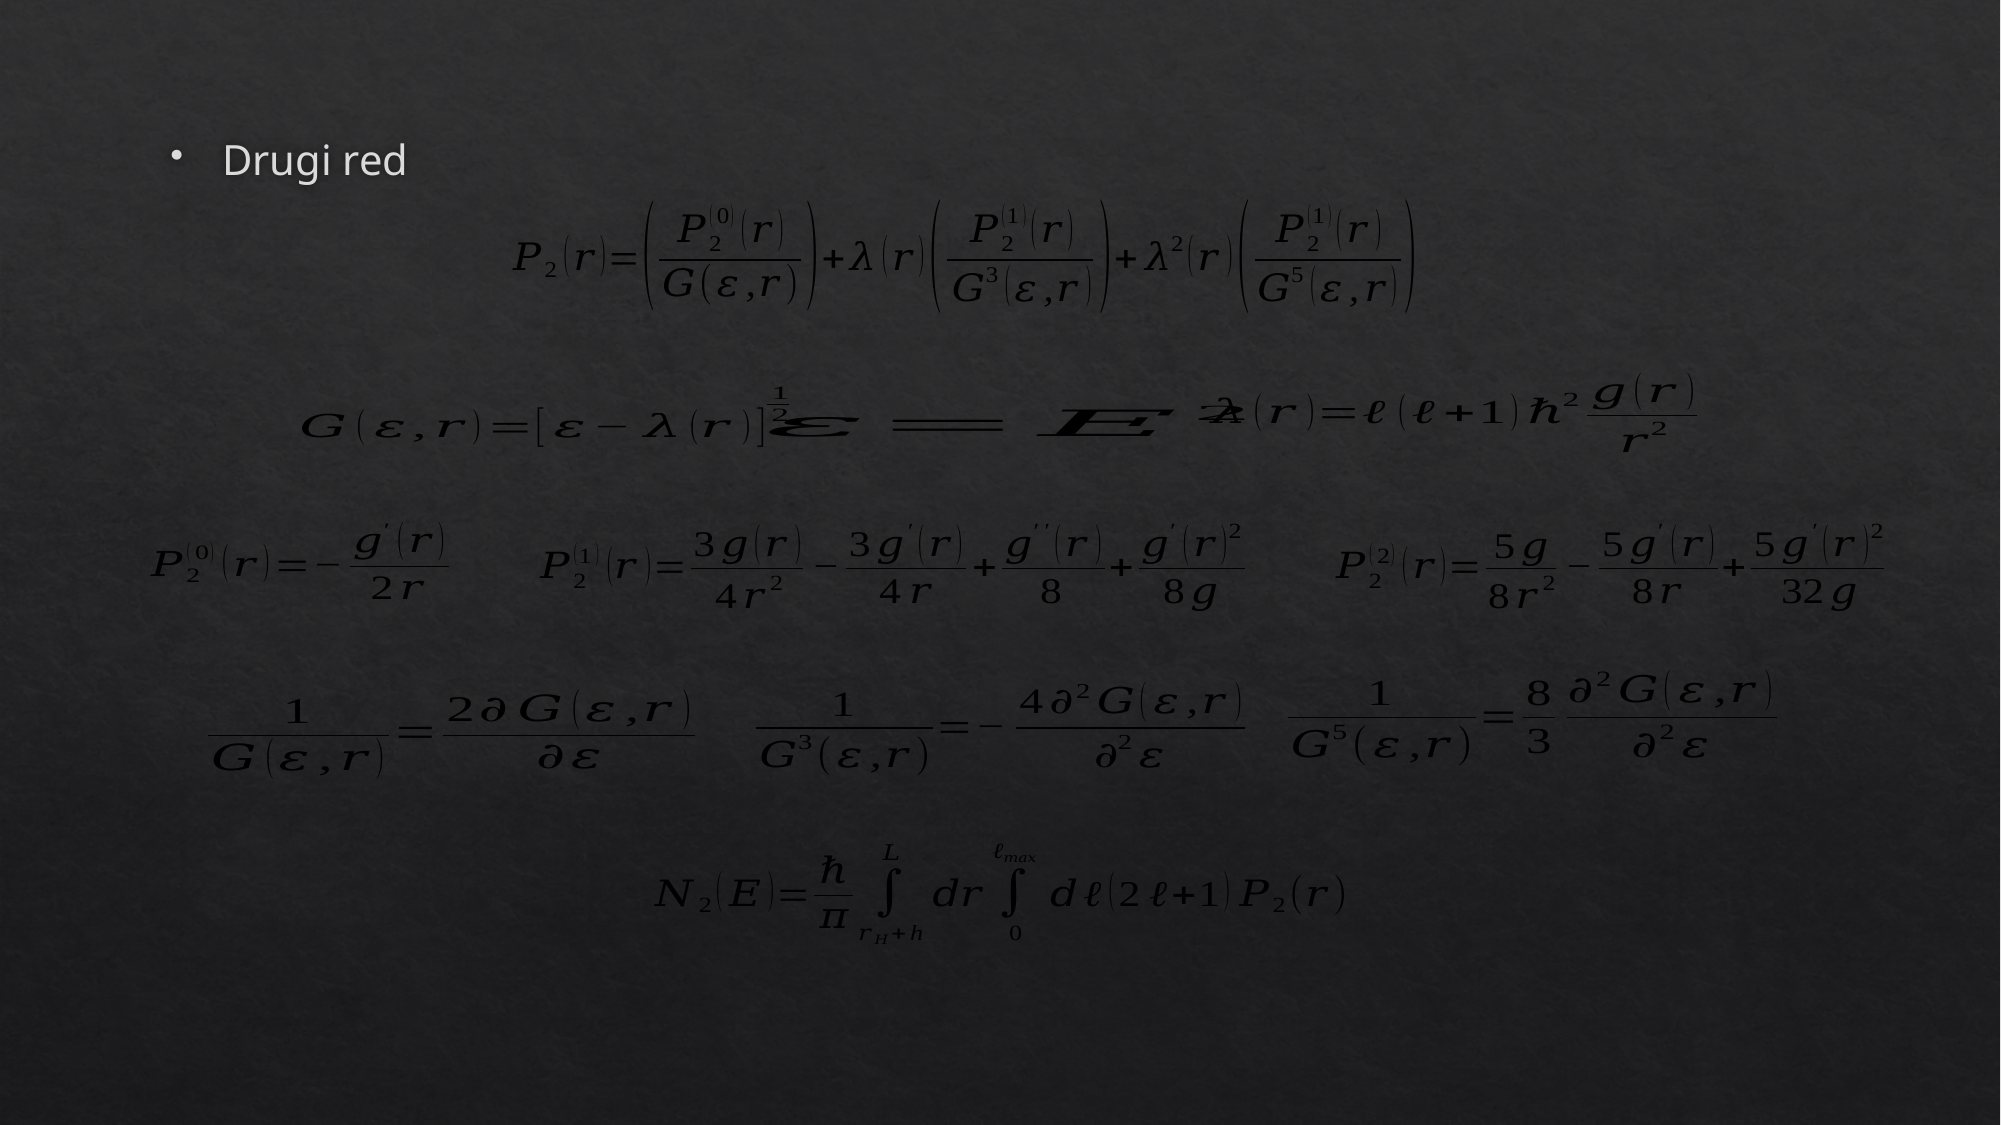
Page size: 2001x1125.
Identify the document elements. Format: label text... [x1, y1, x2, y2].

list Drugi red [150, 126, 1850, 200]
